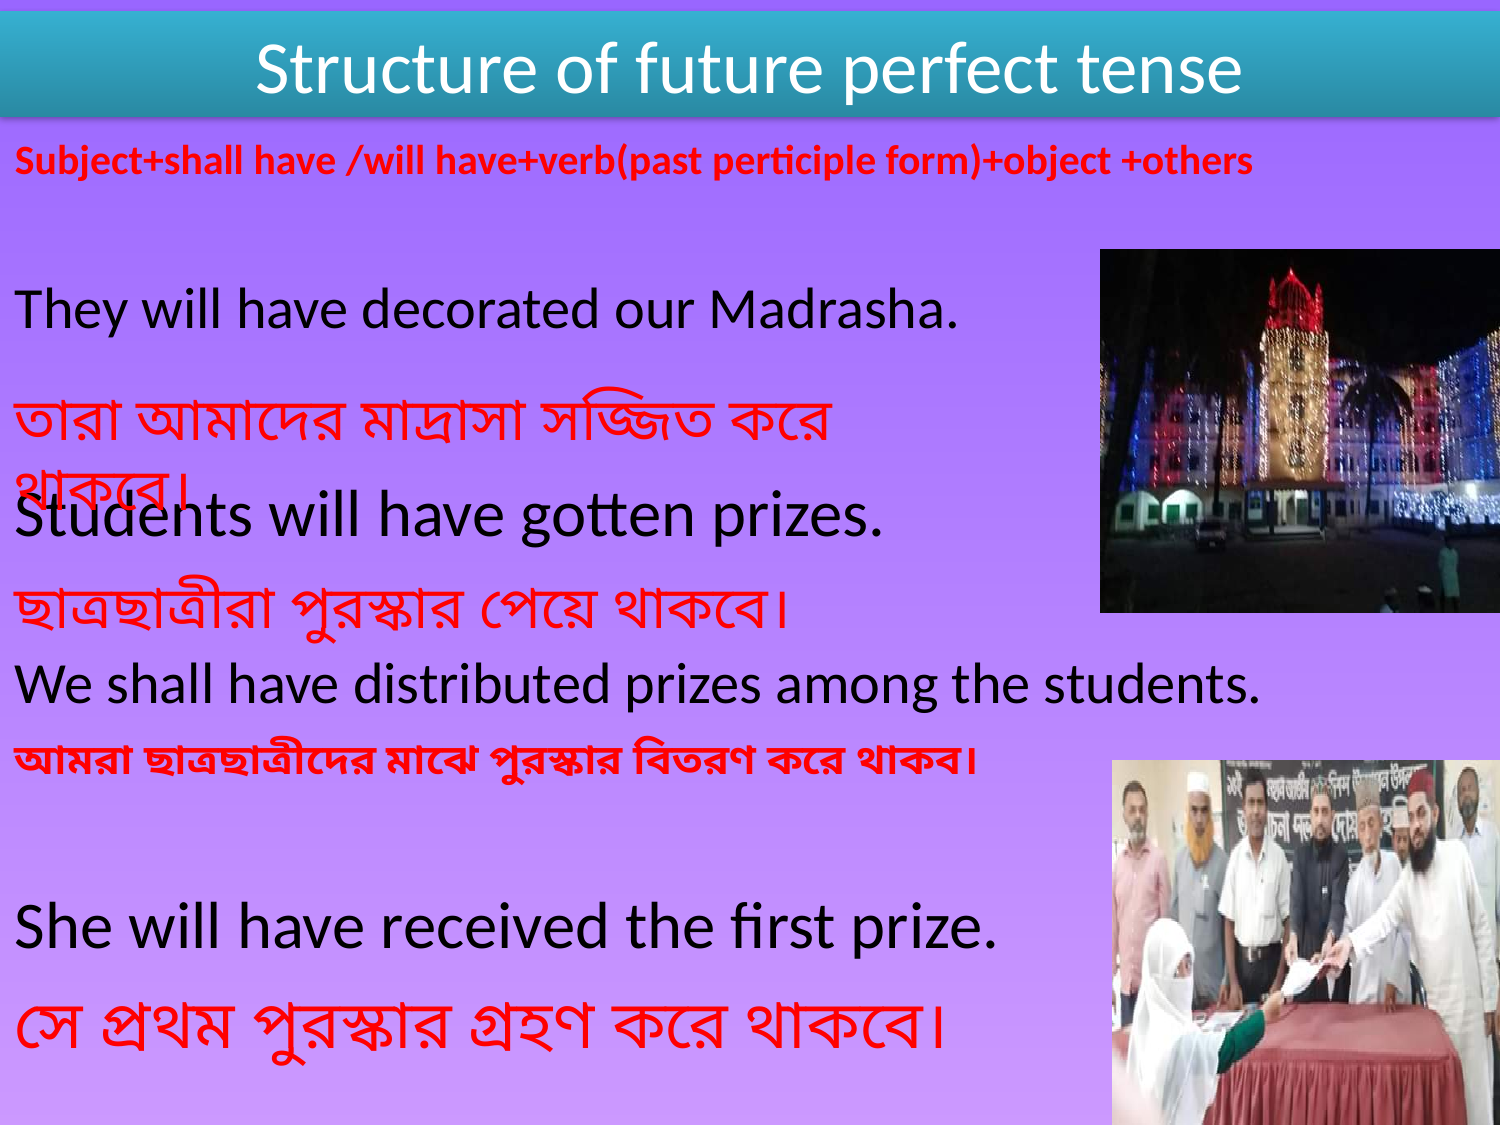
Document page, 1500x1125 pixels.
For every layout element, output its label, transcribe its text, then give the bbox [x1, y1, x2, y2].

text_box আমরা ছাত্রছাত্রীদের মাঝে পুরস্কার বিতরণ করে থাকব। [0, 725, 1100, 790]
picture [1112, 760, 1500, 1125]
text_box সে প্রথম পুরস্কার গ্রহণ করে থাকবে। [0, 974, 975, 1070]
text_box They will have decorated our Madrasha. [0, 262, 988, 348]
text_box She will have received the first prize. [0, 874, 1038, 970]
text_box Subject+shall have /will have+verb(past perticiple form)+object +others [0, 125, 1500, 190]
text_box We shall have distributed prizes among the students. [0, 637, 1325, 723]
picture [1099, 249, 1500, 613]
text_box Students will have gotten prizes. [0, 462, 1088, 558]
text_box Structure of future perfect tense [0, 11, 1500, 117]
text_box ছাত্রছাত্রীরা পুরস্কার পেয়ে থাকবে। [0, 562, 938, 648]
text_box তারা আমাদের মাদ্রাসা সজ্জিত করে থাকবে। [0, 374, 938, 530]
